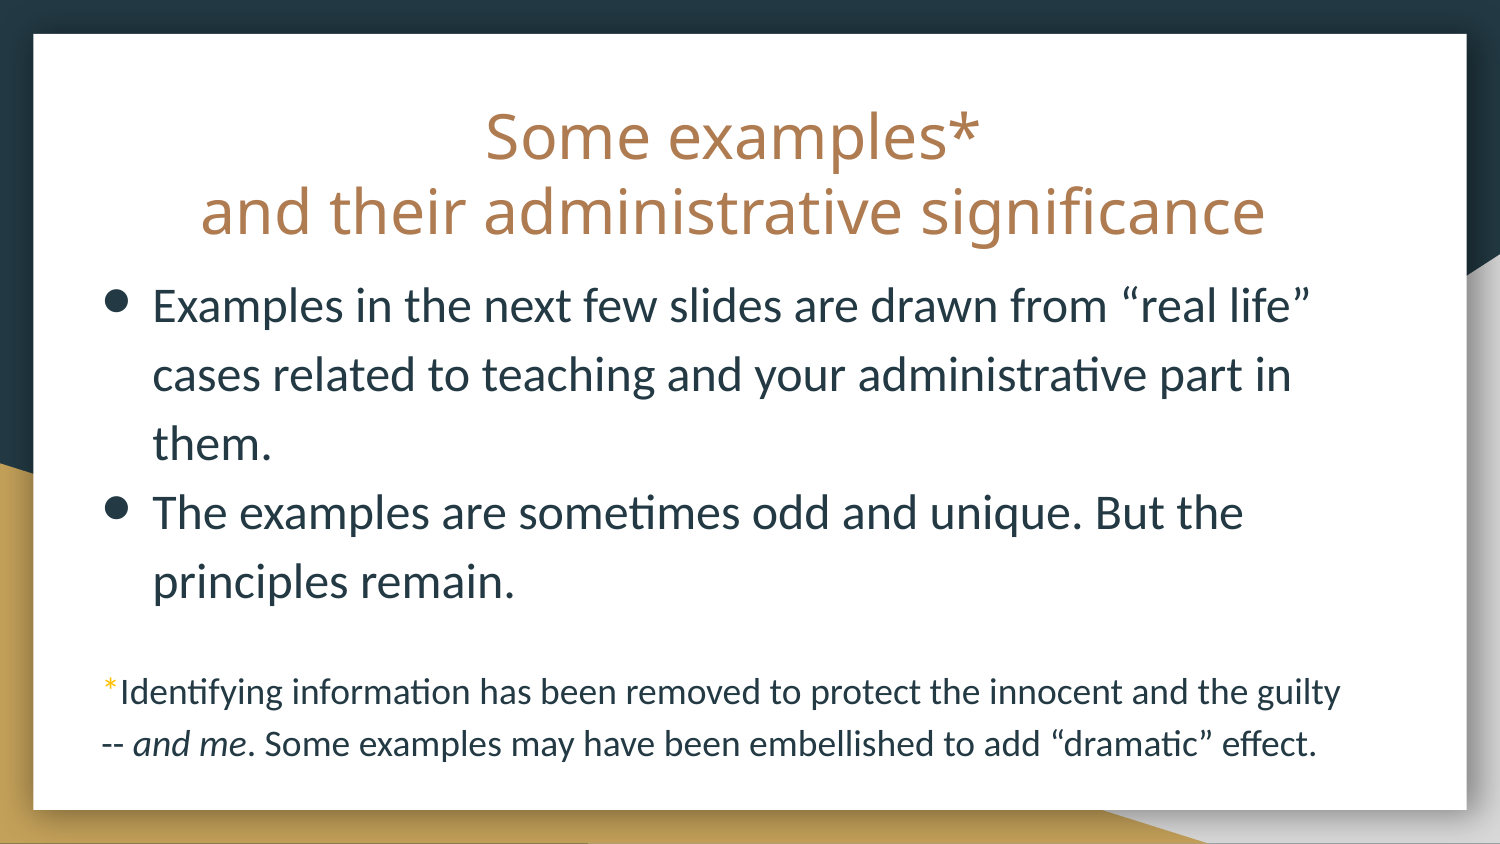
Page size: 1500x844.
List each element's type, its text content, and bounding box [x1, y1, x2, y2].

title Some examples* and their administrative significance [53, 82, 1415, 239]
list Examples in the next few slides are drawn from “real life” cases related to teaching and your administrative part in them. The examples are sometimes odd and unique. But the principles remain. *Identifying information has been removed to protect the innocent and the guilty -- and me. Some examples may have been embellished to add “dramatic” effect. [62, 248, 1366, 777]
